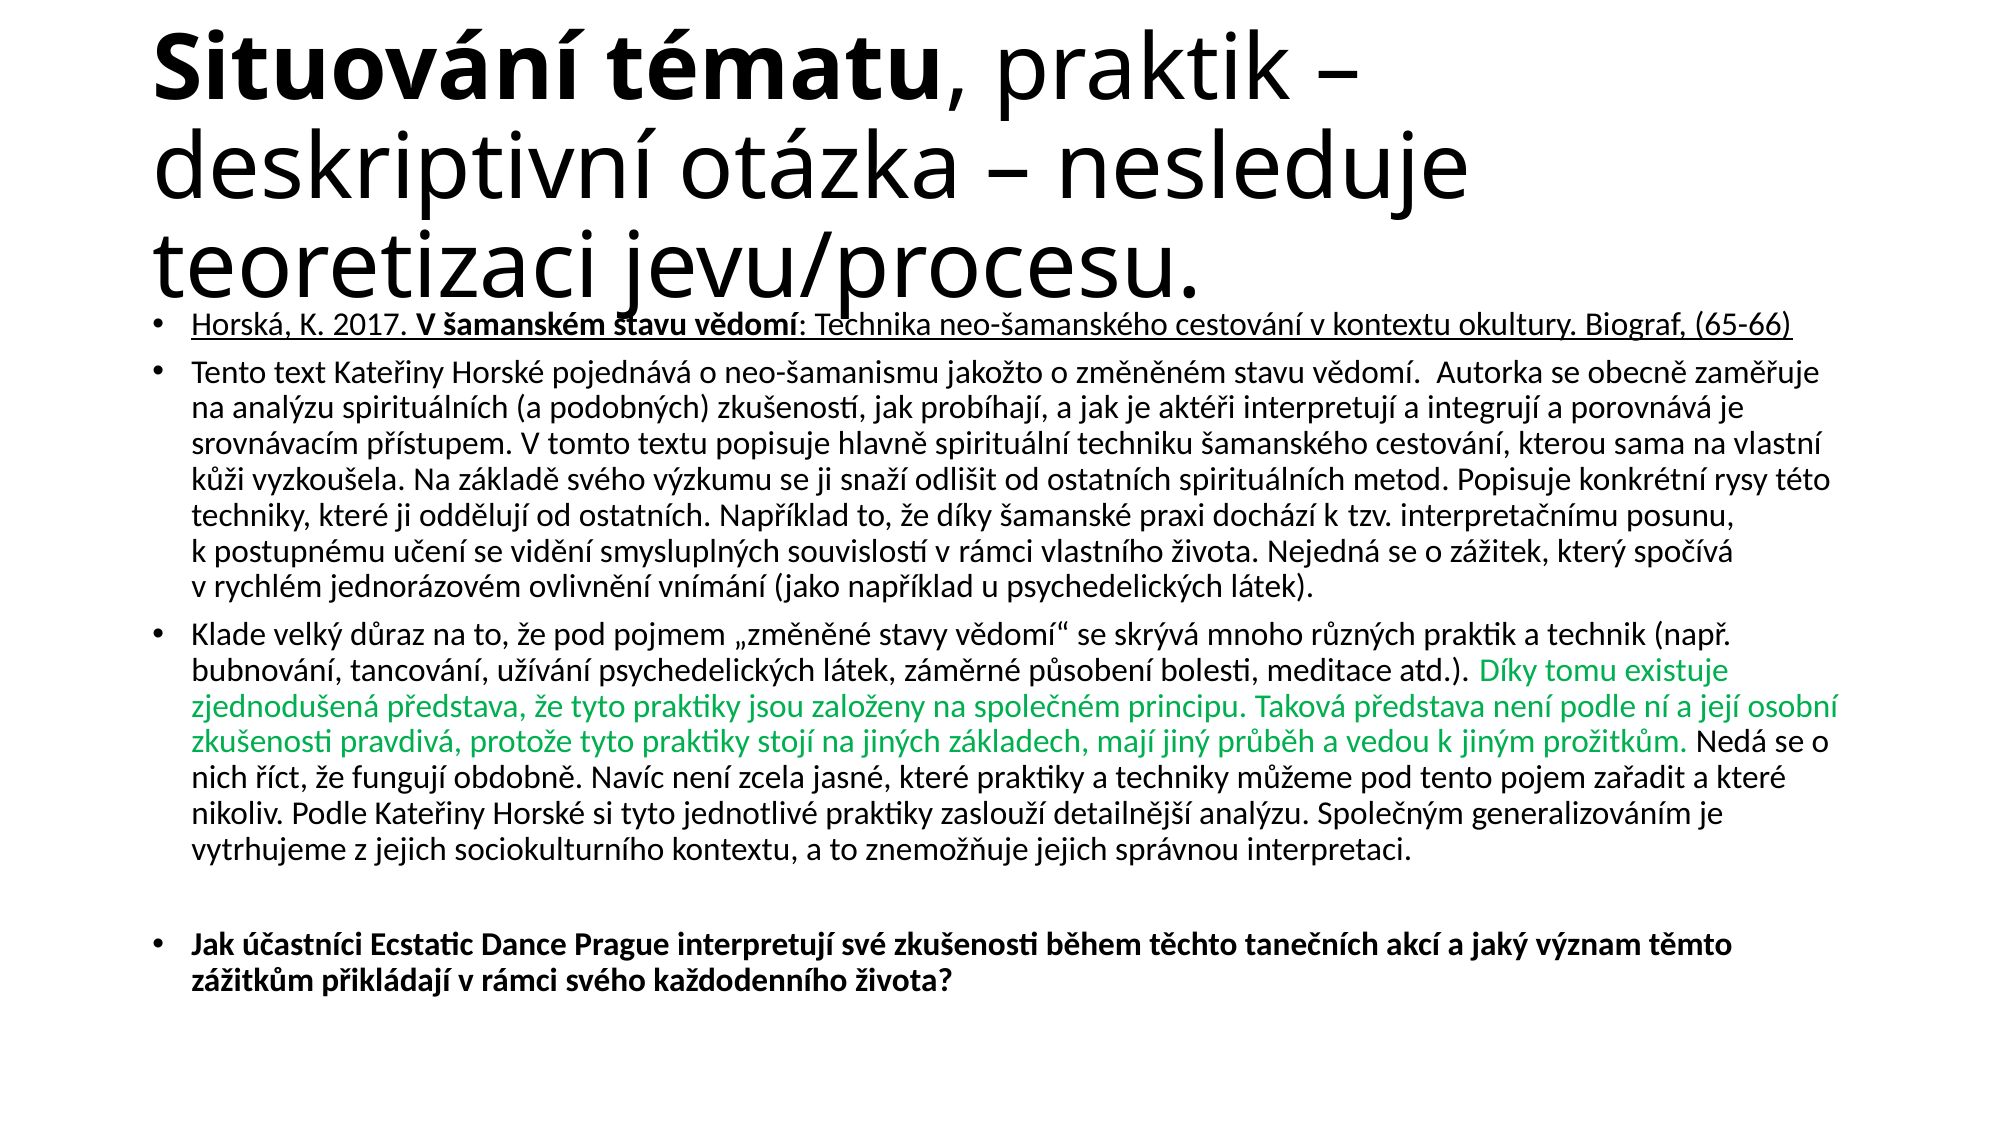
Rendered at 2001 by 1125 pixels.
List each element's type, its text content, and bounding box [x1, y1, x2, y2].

list Horská, K. 2017. V šamanském stavu vědomí: Technika neo-šamanského cestování v kontextu okultury. Biograf, (65-66) Tento text Kateřiny Horské pojednává o neo-šamanismu jakožto o změněném stavu vědomí. Autorka se obecně zaměřuje na analýzu spirituálních (a podobných) zkušeností, jak probíhají, a jak je aktéři interpretují a integrují a porovnává je srovnávacím přístupem. V tomto textu popisuje hlavně spirituální techniku šamanského cestování, kterou sama na vlastní kůži vyzkoušela. Na základě svého výzkumu se ji snaží odlišit od ostatních spirituálních metod. Popisuje konkrétní rysy této techniky, které ji oddělují od ostatních. Například to, že díky šamanské praxi dochází k tzv. interpretačnímu posunu, k postupnému učení se vidění smysluplných souvislostí v rámci vlastního života. Nejedná se o zážitek, který spočívá v rychlém jednorázovém ovlivnění vnímání (jako například u psychedelických látek). Klade velký důraz na to, že pod pojmem „změněné stavy vědomí“ se skrývá mnoho různých praktik a technik (např. bubnování, tancování, užívání psychedelických látek, záměrné působení bolesti, meditace atd.). Díky tomu existuje zjednodušená představa, že tyto praktiky jsou založeny na společném principu. Taková představa není podle ní a její osobní zkušenosti pravdivá, protože tyto praktiky stojí na jiných základech, mají jiný průběh a vedou k jiným prožitkům. Nedá se o nich říct, že fungují obdobně. Navíc není zcela jasné, které praktiky a techniky můžeme pod tento pojem zařadit a které nikoliv. Podle Kateřiny Horské si tyto jednotlivé praktiky zaslouží detailnější analýzu. Společným generalizováním je vytrhujeme z jejich sociokulturního kontextu, a to znemožňuje jejich správnou interpretaci. Jak účastníci Ecstatic Dance Prague interpretují své zkušenosti během těchto tanečních akcí a jaký význam těmto zážitkům přikládají v rámci svého každodenního života? [137, 299, 1863, 1014]
title Situování tématu, praktik – deskriptivní otázka – nesleduje teoretizaci jevu/procesu. [137, 59, 1863, 278]
